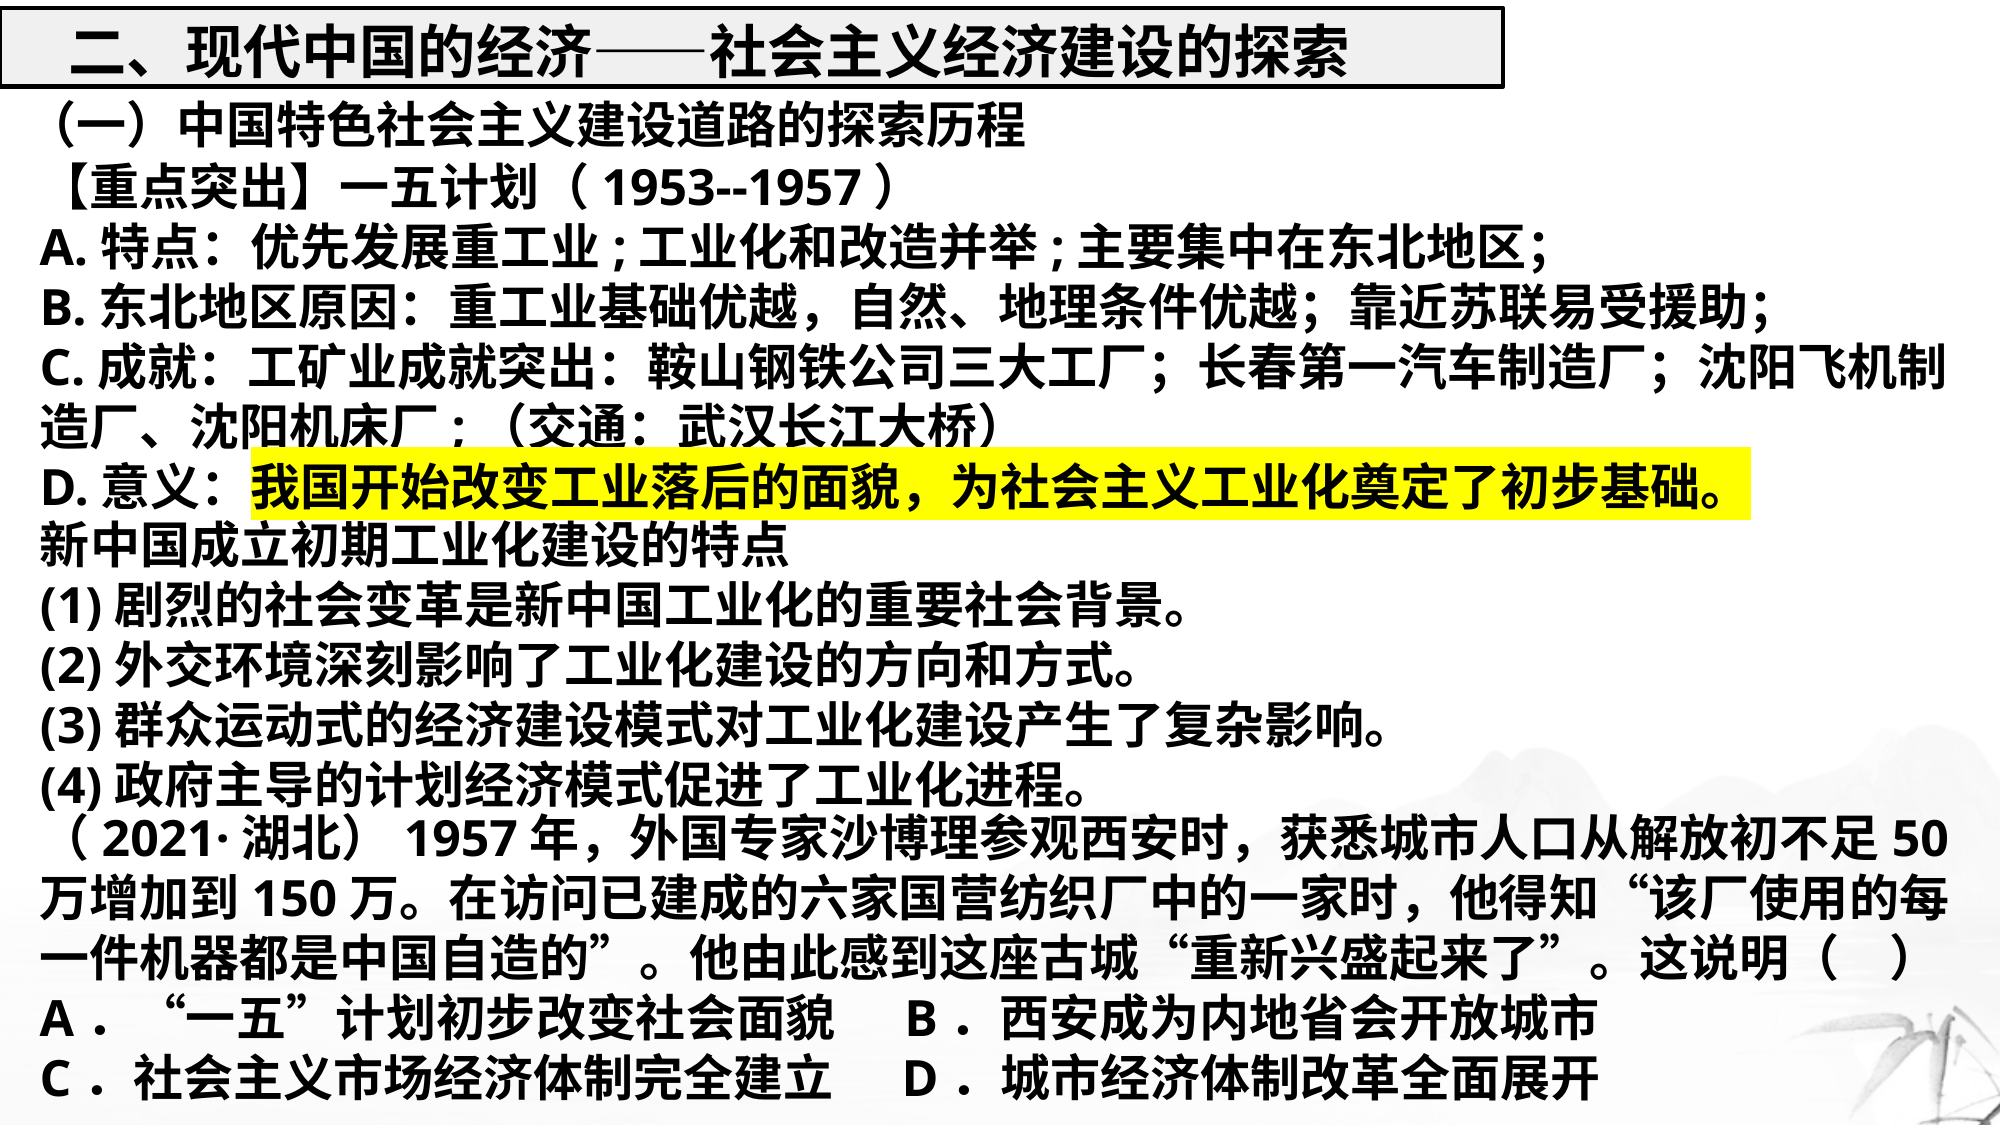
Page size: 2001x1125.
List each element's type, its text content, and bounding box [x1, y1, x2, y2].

text_box （2021·湖北）1957年，外国专家沙博理参观西安时，获悉城市人口从解放初不足50万增加到150万。在访问已建成的六家国营纺织厂中的一家时，他得知“该厂使用的每一件机器都是中国自造的”。他由此感到这座古城“重新兴盛起来了”。这说明（ ） A．“一五”计划初步改变社会面貌 B．西安成为内地省会开放城市 C．社会主义市场经济体制完全建立 D．城市经济体制改革全面展开 [24, 798, 1988, 1098]
text_box （一）中国特色社会主义建设道路的探索历程 [11, 86, 1222, 162]
text_box 二、现代中国的经济——社会主义经济建设的探索 [0, 8, 1504, 87]
list 新中国成立初期工业化建设的特点 (1)剧烈的社会变革是新中国工业化的重要社会背景。 (2)外交环境深刻影响了工业化建设的方向和方式。 (3)群众运动式的经济建设模式对工业化建设产生了复杂影响。 (4)政府主导的计划经济模式促进了工业化进程。 [24, 505, 1970, 798]
text_box 【重点突出】一五计划（1953--1957） A.特点：优先发展重工业;工业化和改造并举;主要集中在东北地区； B.东北地区原因：重工业基础优越，自然、地理条件优越；靠近苏联易受援助； C.成就：工矿业成就突出：鞍山钢铁公司三大工厂；长春第一汽车制造厂；沈阳飞机制造厂、沈阳机床厂;（交通：武汉长江大桥） D.意义：我国开始改变工业落后的面貌，为社会主义工业化奠定了初步基础。 [24, 147, 1970, 505]
